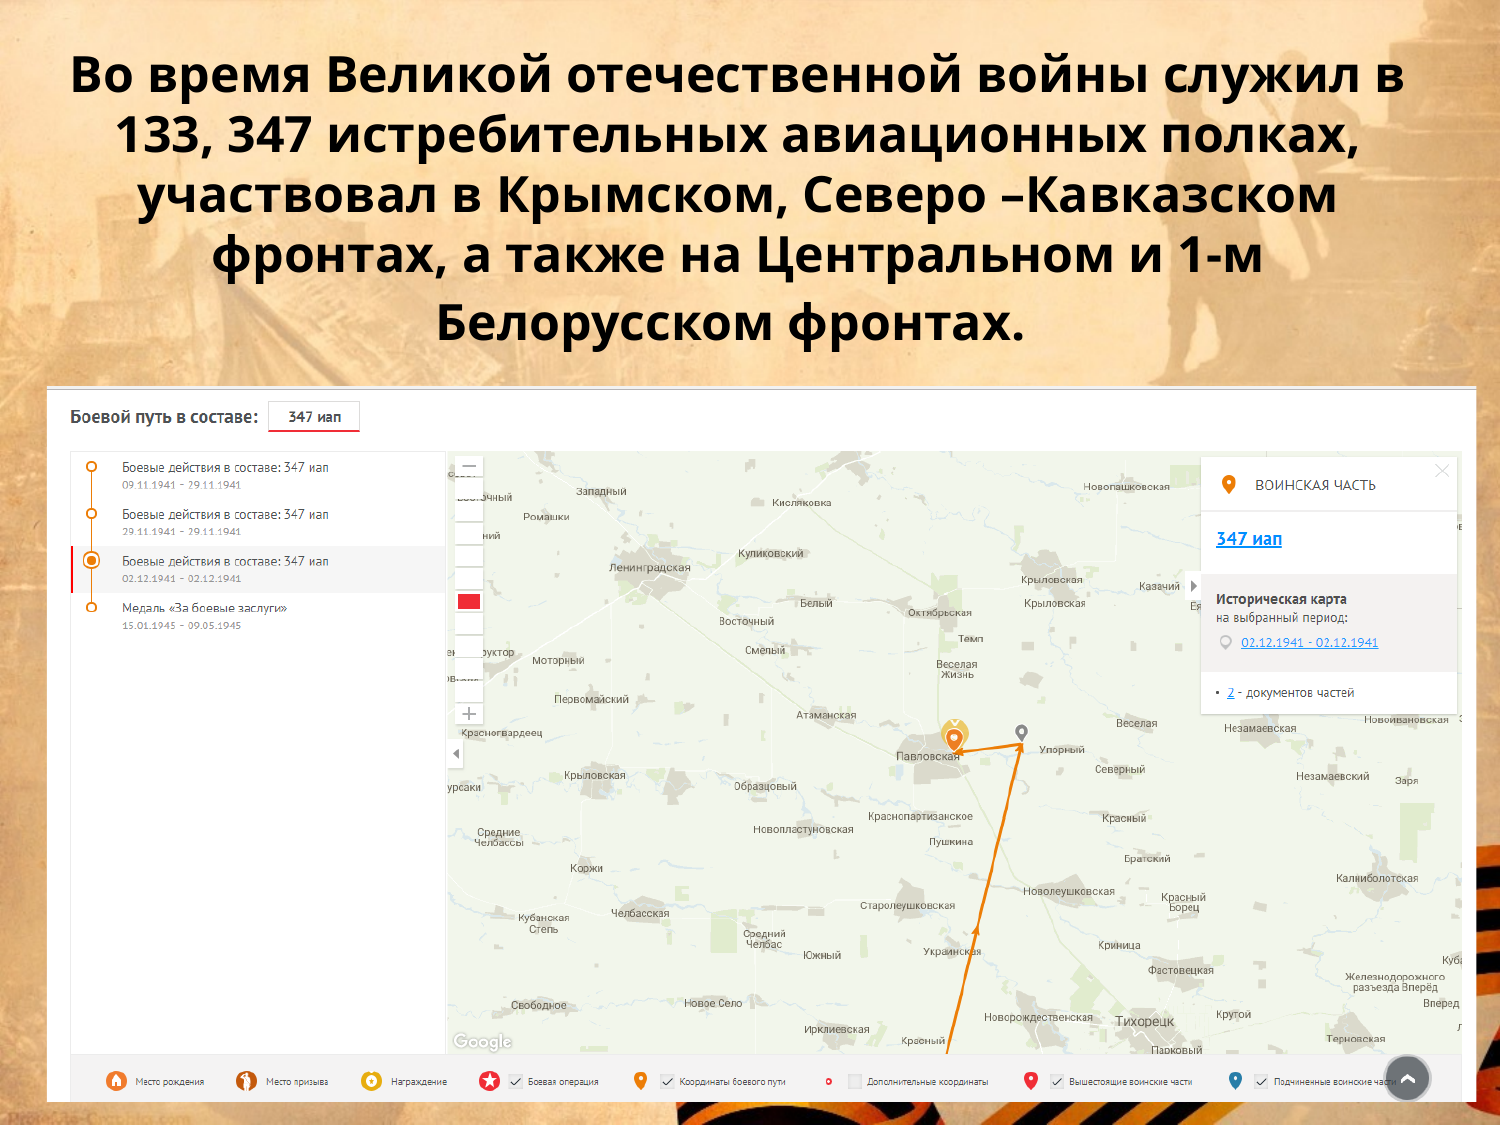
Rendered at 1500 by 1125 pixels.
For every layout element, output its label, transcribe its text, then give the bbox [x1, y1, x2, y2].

text_box Во время Великой отечественной войны служил в 133, 347 истребительных авиационных полках, участвовал в Крымском, Северо –Кавказском фронтах, а также на Центральном и 1-м Белорусском фронтах. [35, 35, 1442, 360]
picture [0, 0, 1500, 1125]
